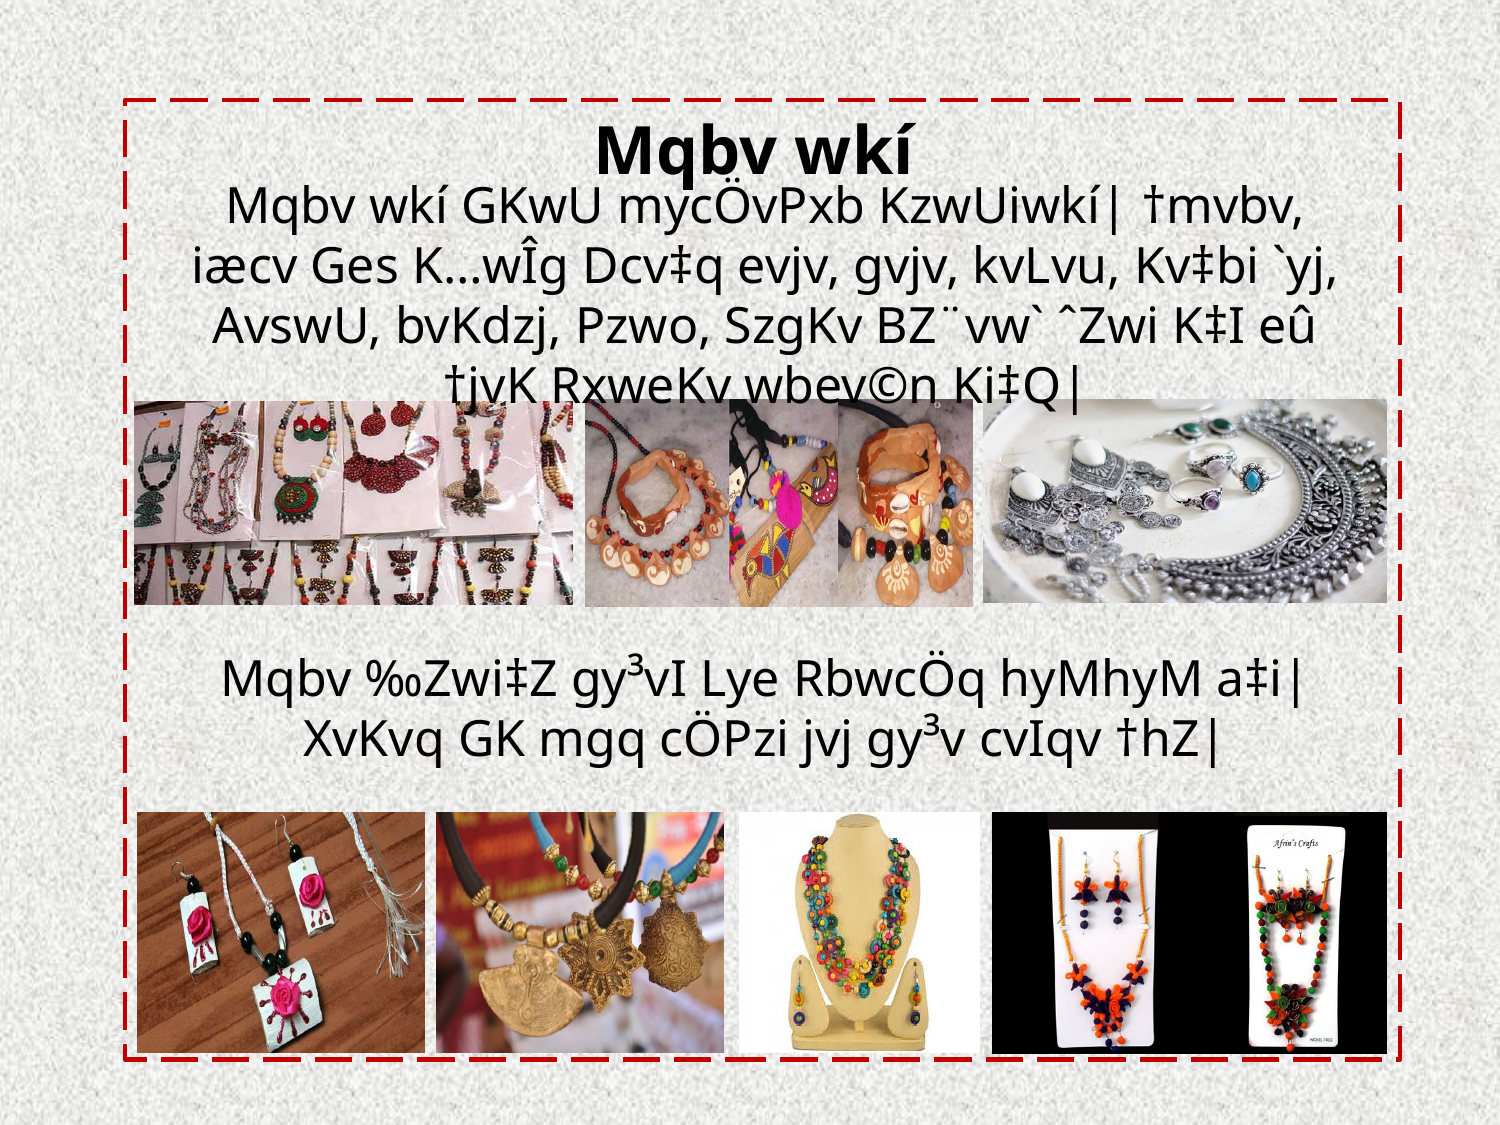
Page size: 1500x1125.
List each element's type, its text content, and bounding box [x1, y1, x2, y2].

subtitle Mqbv wkí [125, 99, 1400, 1060]
text_box Mqbv ‰Zwi‡Z gy³vI Lye RbwcÖq hyMhyM a‡i| XvKvq GK mgq cÖPzi jvj gy³v cvIqv †hZ| [154, 635, 1378, 778]
picture [0, 0, 1500, 1125]
text_box Mqbv wkí GKwU mycÖvPxb KzwUiwkí| †mvbv, iæcv Ges K…wÎg Dcv‡q evjv, gvjv, kvLvu, Kv‡bi `yj, AvswU, bvKdzj, Pzwo, SzgKv BZ¨vw` ˆZwi K‡I eû †jvK RxweKv wbev©n Ki‡Q| [154, 210, 1378, 377]
